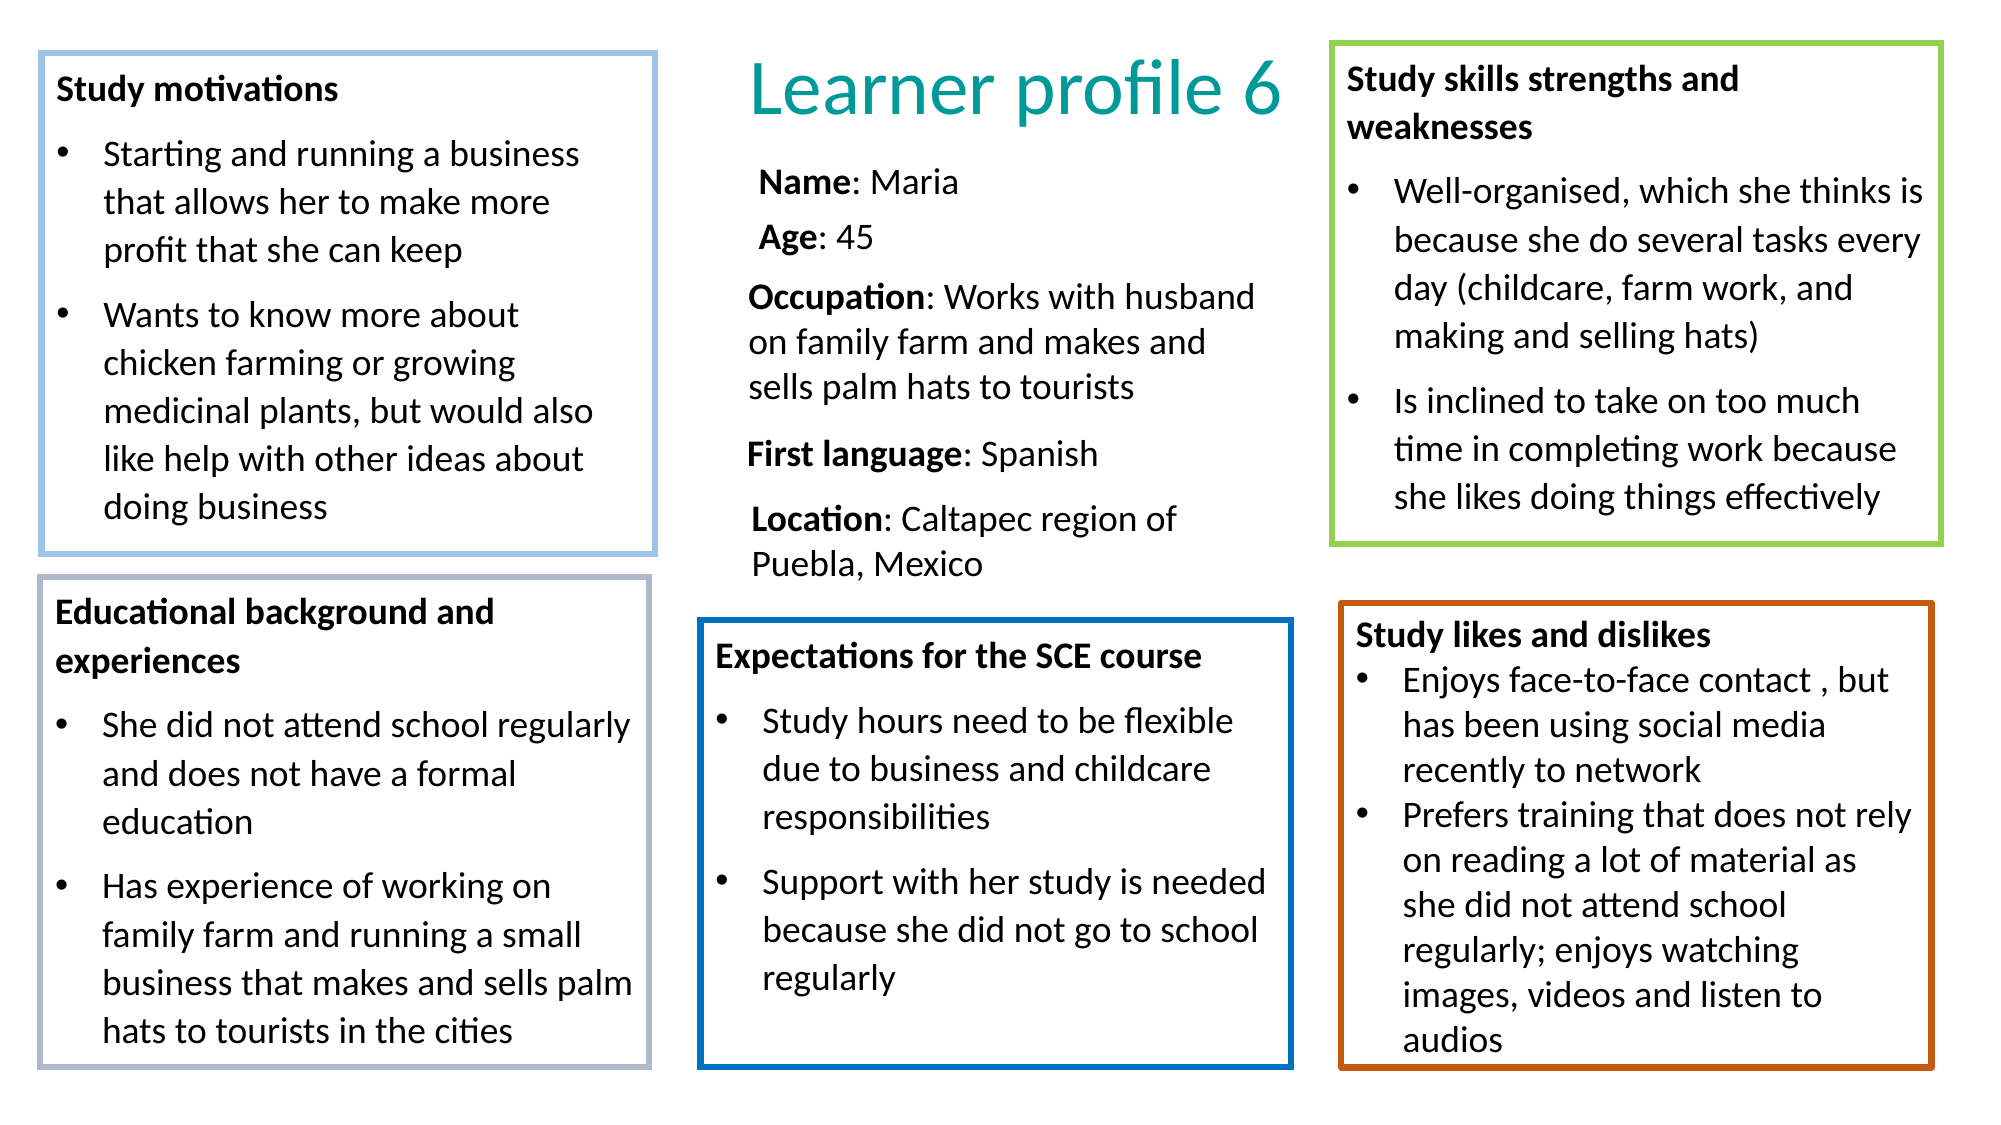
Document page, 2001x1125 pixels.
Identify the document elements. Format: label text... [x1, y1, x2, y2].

text_box Name: Maria [743, 149, 1309, 210]
text_box Learner profile 6 [734, 38, 1298, 139]
text_box Study skills strengths and weaknesses Well-organised, which she thinks is because she do several tasks every day (childcare, farm work, and making and selling hats) Is inclined to take on too much time in completing work because she likes doing things effectively [1331, 42, 1941, 544]
text_box First language: Spanish [732, 421, 1250, 482]
text_box Study likes and dislikes Enjoys face-to-face contact , but has been using social media recently to network Prefers training that does not rely on reading a lot of material as she did not attend school regularly; enjoys watching images, videos and listen to audios [1341, 602, 1932, 1068]
text_box Educational background and experiences She did not attend school regularly and does not have a formal education Has experience of working on family farm and running a small business that makes and sells palm hats to tourists in the cities [40, 576, 650, 1068]
text_box Expectations for the SCE course Study hours need to be flexible due to business and childcare responsibilities Support with her study is needed because she did not go to school regularly [700, 620, 1291, 1068]
text_box Location: Caltapec region of Puebla, Mexico [736, 486, 1255, 592]
text_box Study motivations Starting and running a business that allows her to make more profit that she can keep Wants to know more about chicken farming or growing medicinal plants, but would also like help with other ideas about doing business [41, 53, 656, 554]
text_box Occupation: Works with husband on family farm and makes and sells palm hats to tourists [733, 264, 1291, 415]
text_box Age: 45 [743, 204, 1220, 264]
